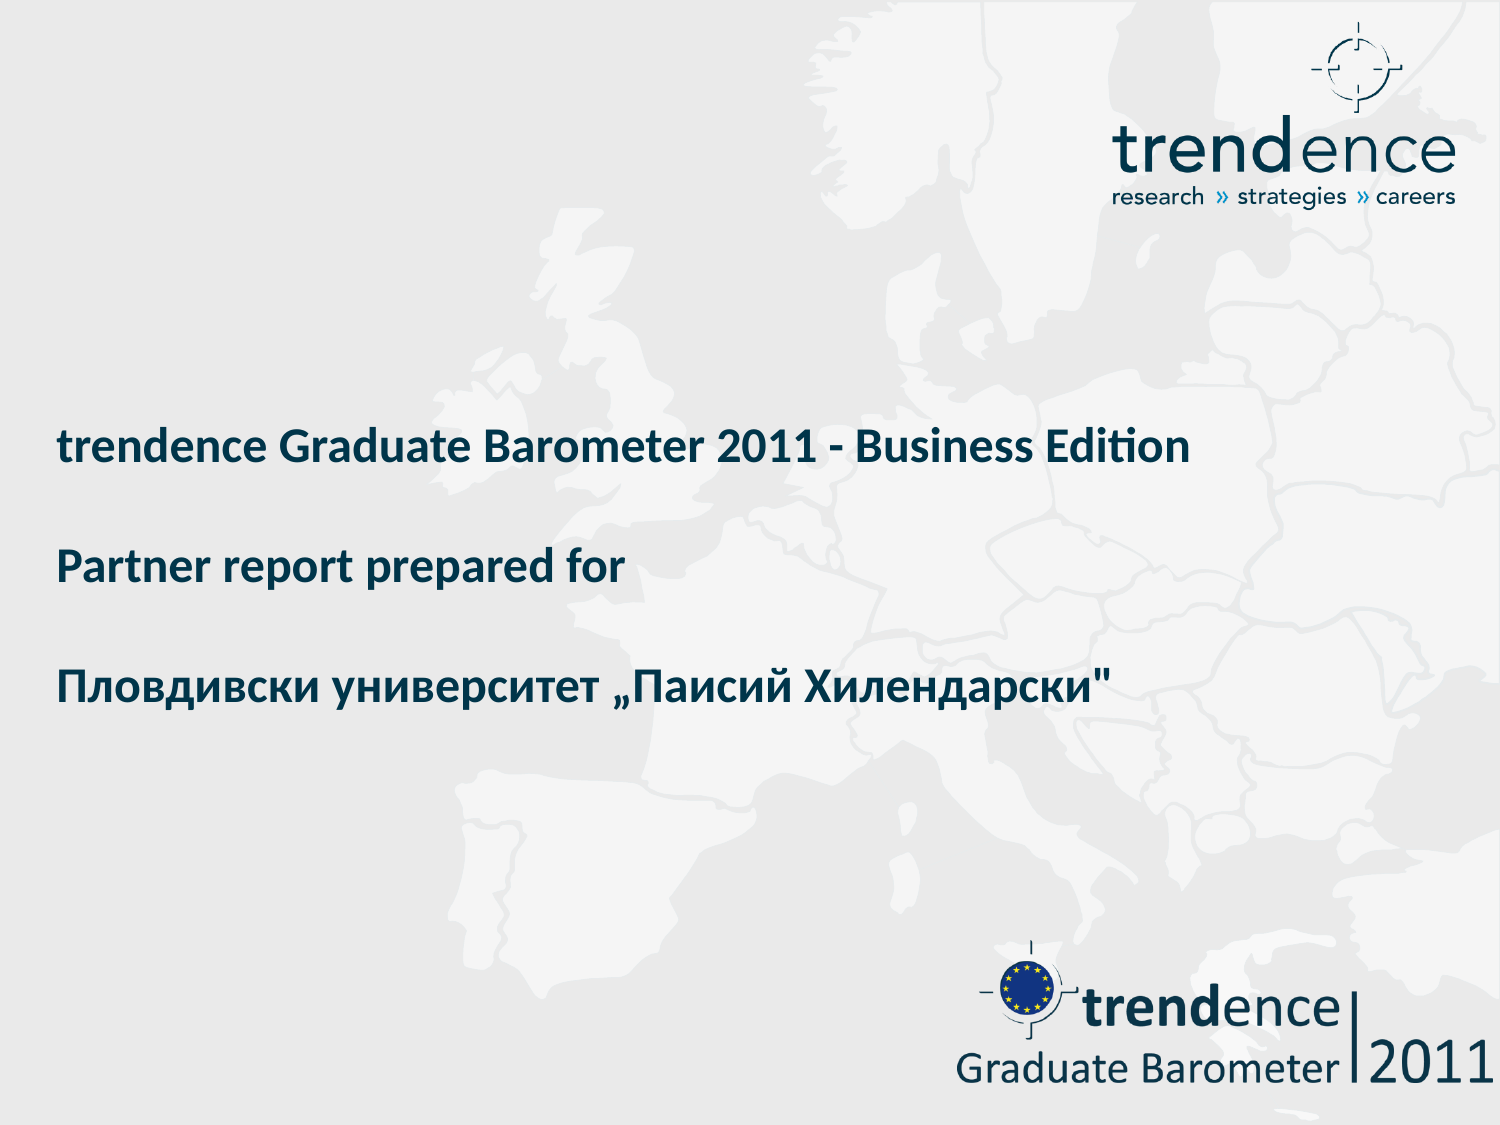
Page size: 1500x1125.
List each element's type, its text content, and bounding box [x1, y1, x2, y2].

picture [957, 940, 1493, 1083]
picture [1103, 17, 1465, 217]
title trendence Graduate Barometer 2011 - Business Edition Partner report prepared for Пловдивски университет „Паисий Хилендарски" [41, 338, 1392, 846]
